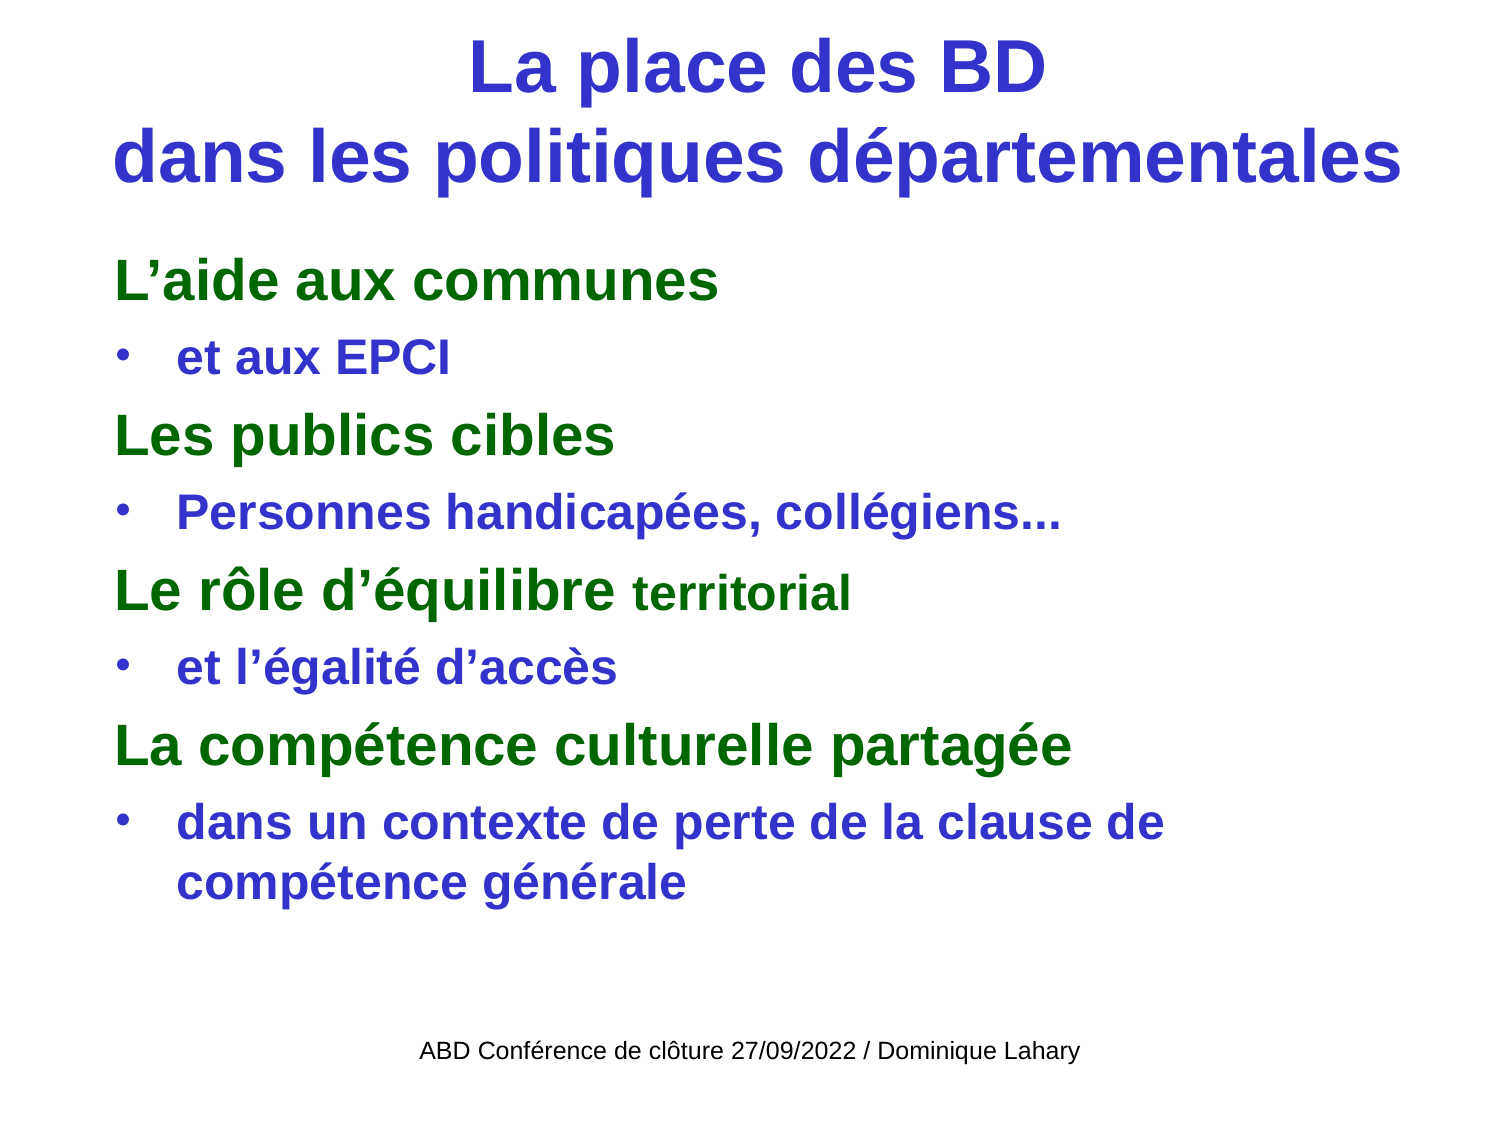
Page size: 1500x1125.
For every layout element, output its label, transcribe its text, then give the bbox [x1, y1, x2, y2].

text_box L’aide aux communes et aux EPCI Les publics cibles Personnes handicapées, collégiens... Le rôle d’équilibre territorial et l’égalité d’accès La compétence culturelle partagée dans un contexte de perte de la clause de compétence générale [99, 234, 1371, 917]
text_box La place des BD dans les politiques départementales [64, 0, 1453, 216]
text_box ABD Conférence de clôture 27/09/2022 / Dominique Lahary [50, 1027, 1451, 1103]
